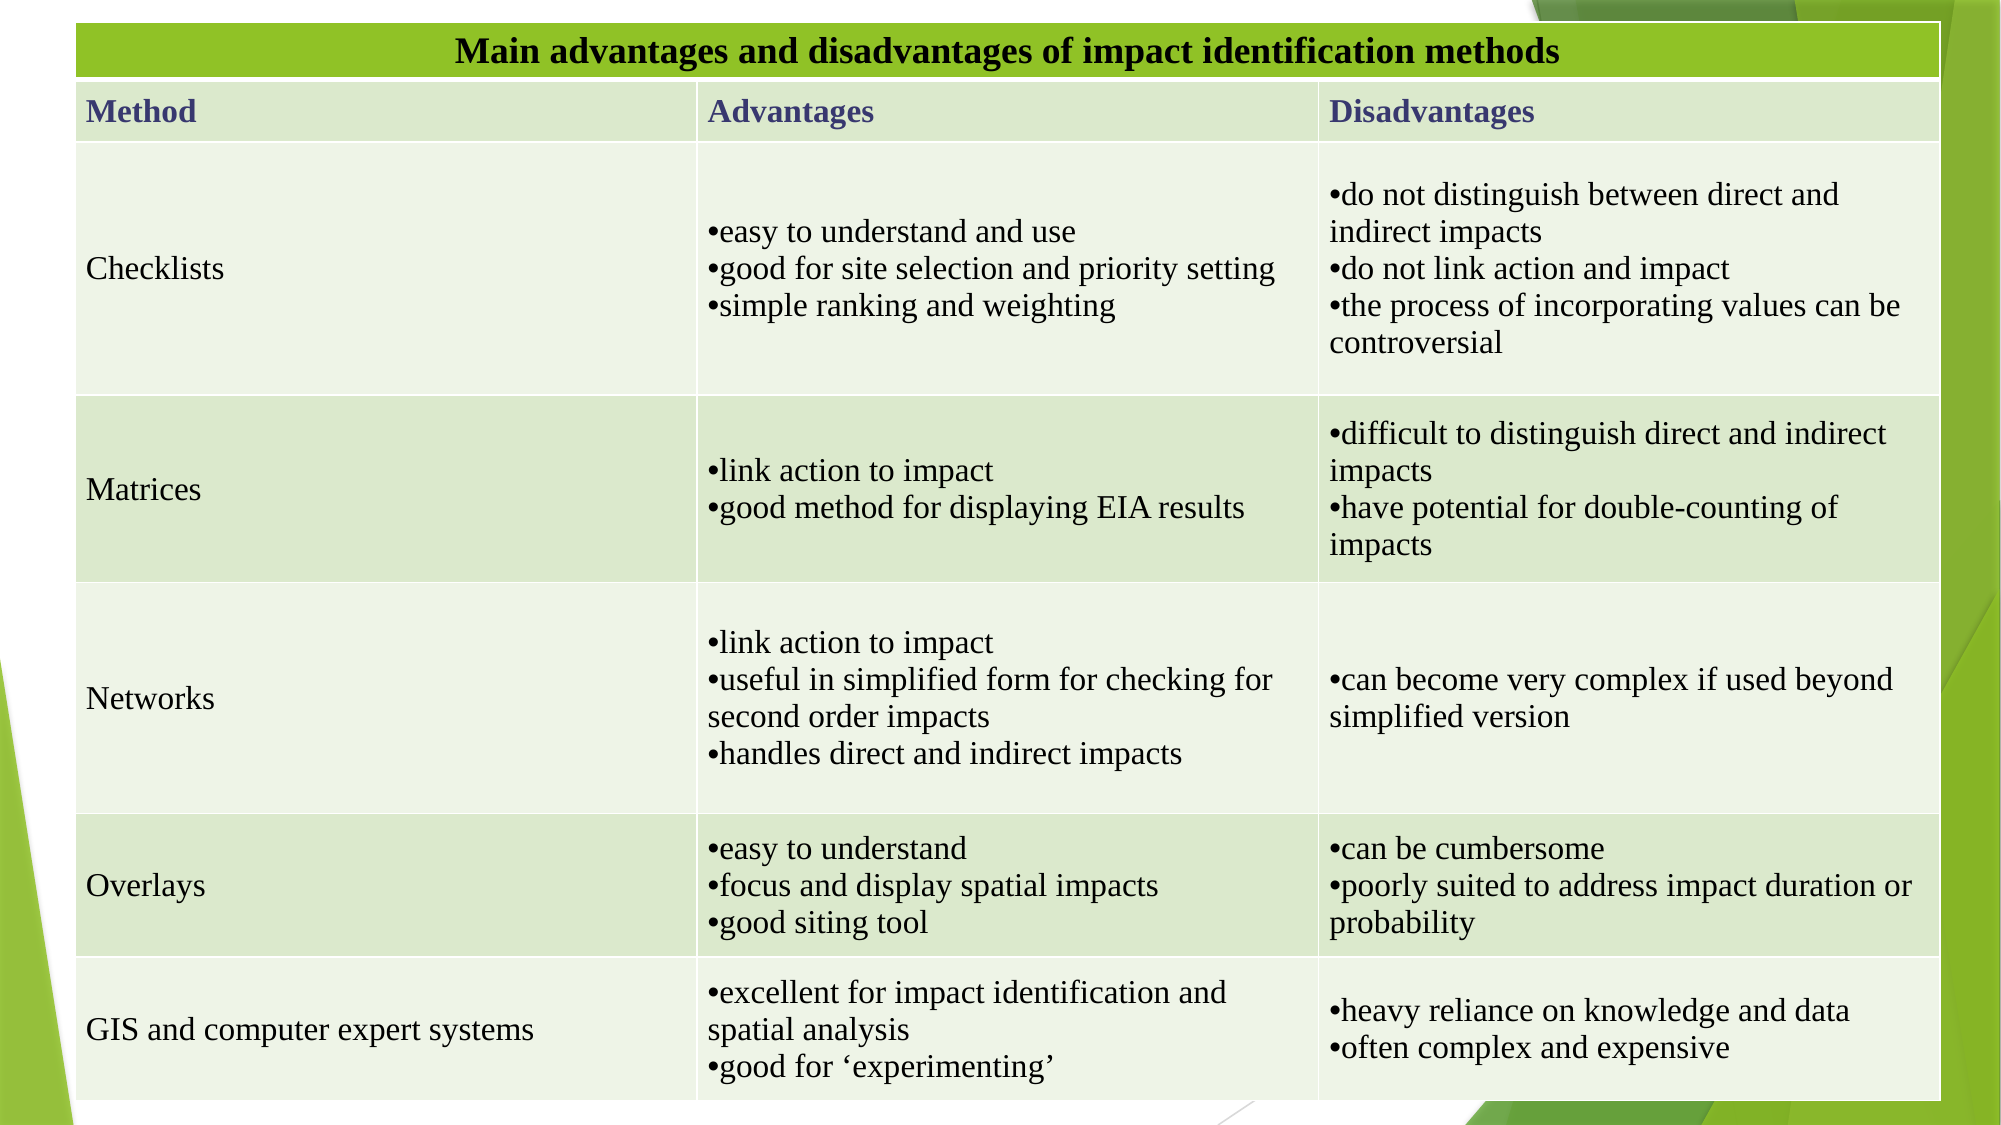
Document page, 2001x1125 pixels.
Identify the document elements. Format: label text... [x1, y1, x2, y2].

table_cell link action to impact good method for displaying EIA results [698, 396, 1318, 582]
table_cell excellent for impact identification and spatial analysis good for ‘experimenting’ [698, 958, 1318, 1100]
table_cell Networks [76, 583, 696, 813]
table_cell can become very complex if used beyond simplified version [1319, 583, 1939, 813]
table_cell Checklists [76, 143, 696, 394]
table_cell do not distinguish between direct and indirect impacts do not link action and impact the process of incorporating values can be controversial [1319, 143, 1939, 394]
table_cell can be cumbersome poorly suited to address impact duration or probability [1319, 814, 1939, 956]
table_cell easy to understand focus and display spatial impacts good siting tool [698, 814, 1318, 956]
table_cell difficult to distinguish direct and indirect impacts have potential for double-counting of impacts [1319, 396, 1939, 582]
table_cell Overlays [76, 814, 696, 956]
table_cell easy to understand and use good for site selection and priority setting simple ranking and weighting [698, 143, 1318, 394]
table_cell GIS and computer expert systems [76, 958, 696, 1100]
table_cell Matrices [76, 396, 696, 582]
table_cell Disadvantages [1319, 82, 1939, 141]
table_cell Method [76, 82, 696, 141]
table_cell Advantages [698, 82, 1318, 141]
table_header Main advantages and disadvantages of impact identification methods [76, 23, 1939, 77]
table_cell link action to impact useful in simplified form for checking for second order impacts handles direct and indirect impacts [698, 583, 1318, 813]
table_cell heavy reliance on knowledge and data often complex and expensive [1319, 958, 1939, 1100]
